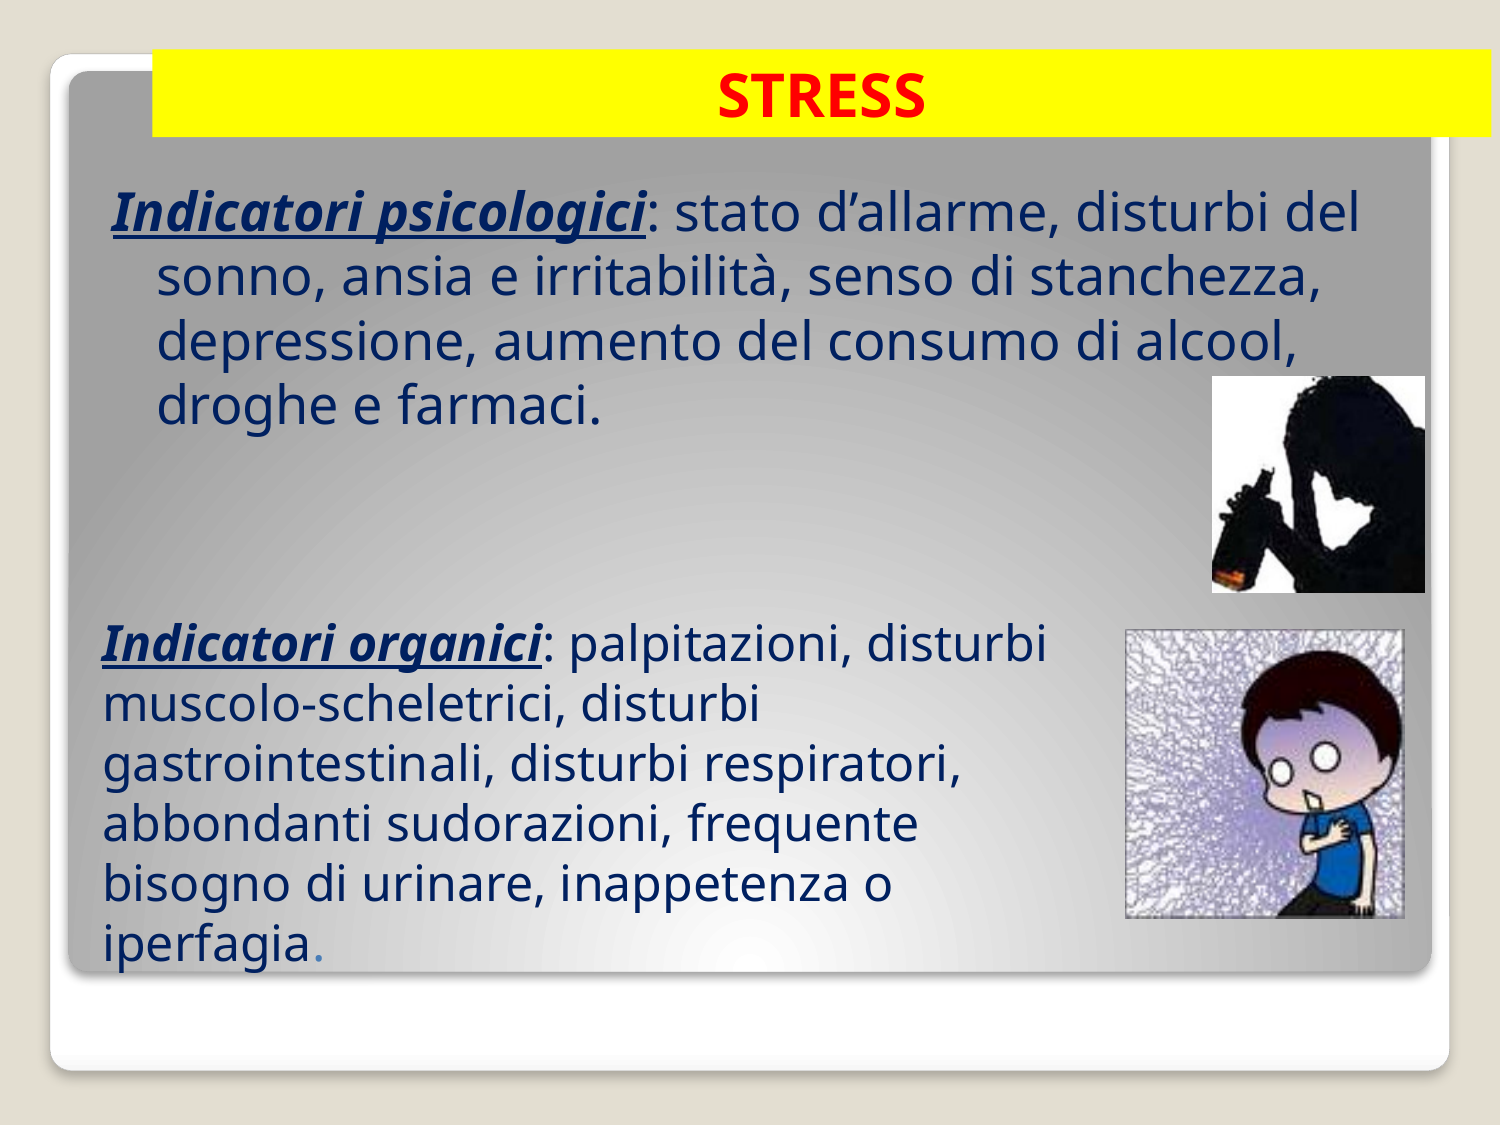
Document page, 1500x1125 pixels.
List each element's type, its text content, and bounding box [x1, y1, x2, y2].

text_box Indicatori organici: palpitazioni, disturbi muscolo-scheletrici, disturbi gastrointestinali, disturbi respiratori, abbondanti sudorazioni, frequente bisogno di urinare, inappetenza o iperfagia. [87, 603, 1079, 979]
picture [1124, 628, 1405, 919]
picture [1212, 375, 1426, 593]
list Indicatori psicologici: stato d’allarme, disturbi del sonno, ansia e irritabilità, senso di stanchezza, depressione, aumento del consumo di alcool, droghe e farmaci. [82, 86, 1426, 775]
title STRESS [152, 49, 1492, 138]
